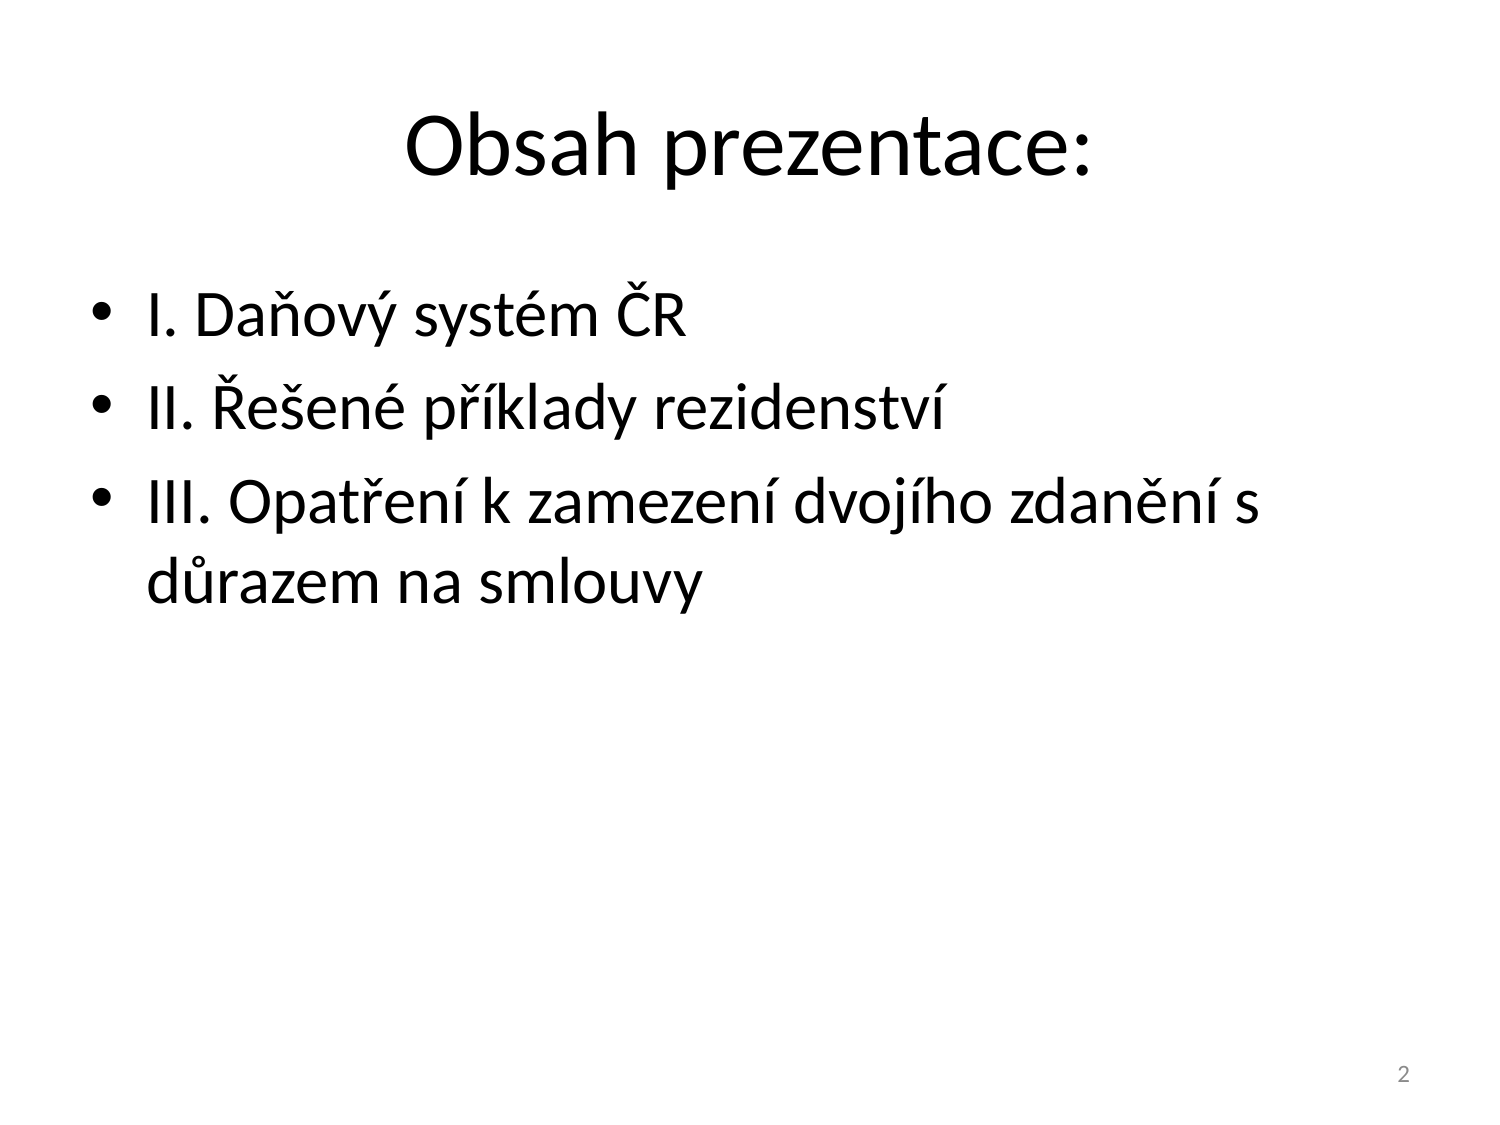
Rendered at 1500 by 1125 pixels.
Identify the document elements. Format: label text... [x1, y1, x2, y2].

list I. Daňový systém ČR II. Řešené příklady rezidenství III. Opatření k zamezení dvojího zdanění s důrazem na smlouvy [75, 262, 1425, 1005]
slide_number 2 [1074, 1042, 1425, 1103]
title Obsah prezentace: [75, 45, 1425, 233]
